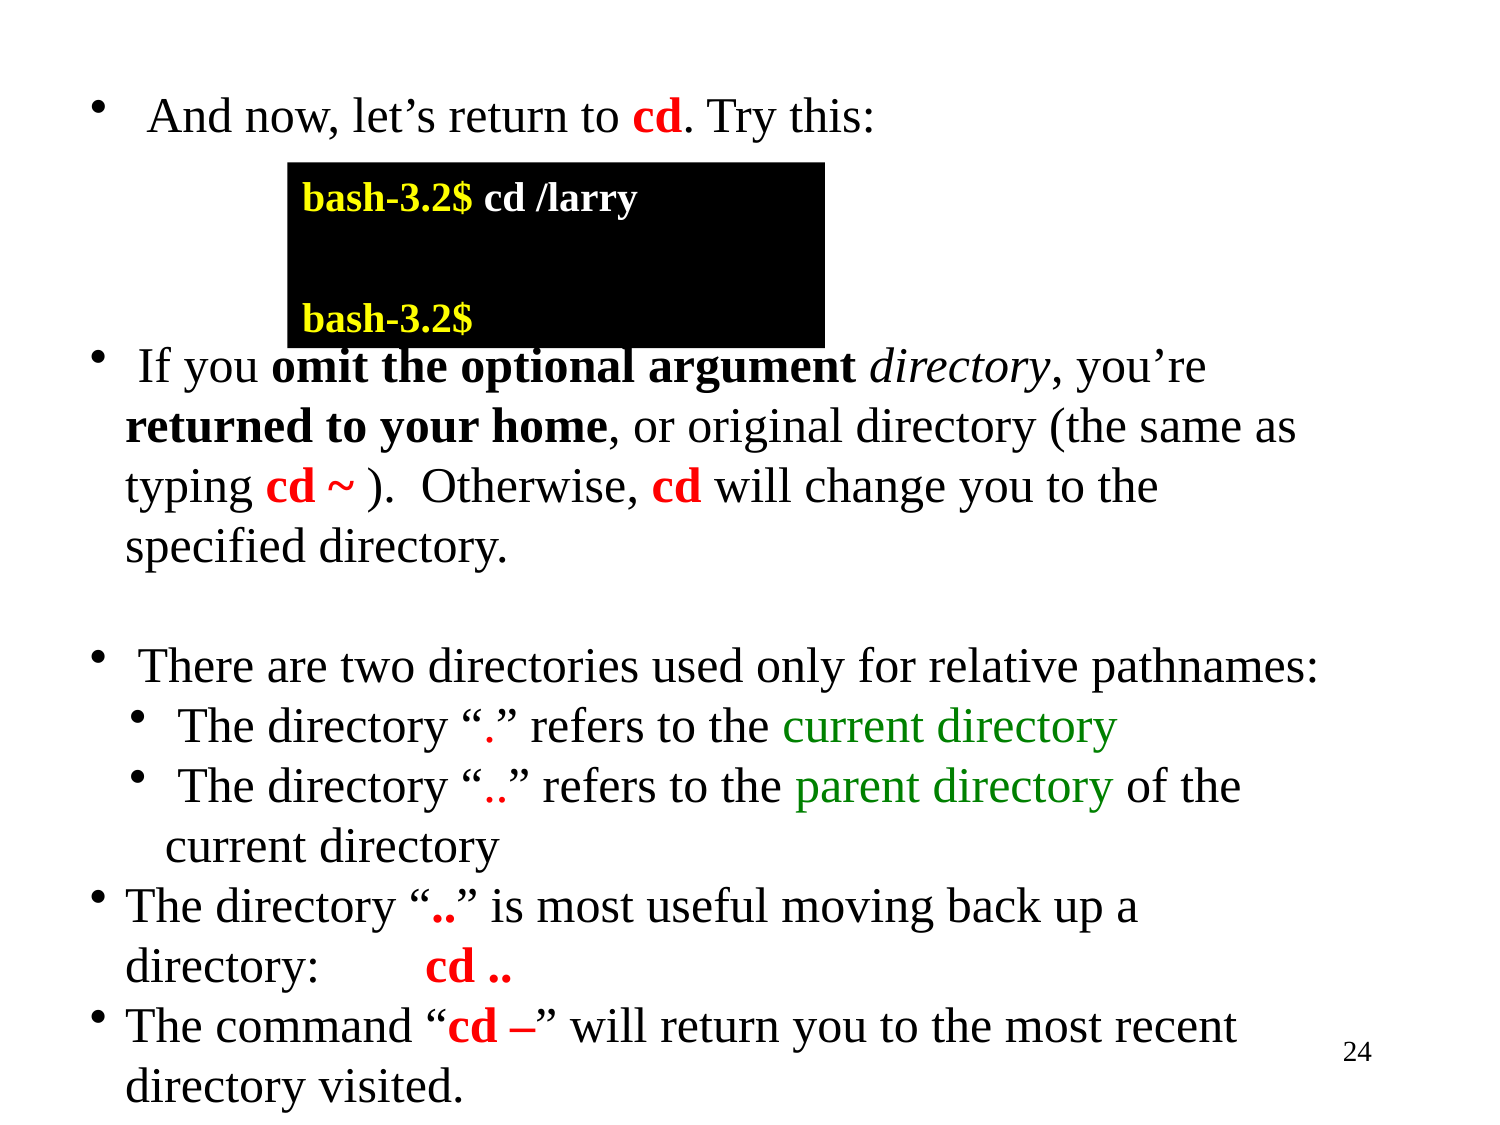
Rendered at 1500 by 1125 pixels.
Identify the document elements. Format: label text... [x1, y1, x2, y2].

text_box If you omit the optional argument directory, you’re returned to your home, or original directory (the same as typing cd ~ ). Otherwise, cd will change you to the specified directory. There are two directories used only for relative pathnames: The directory “.” refers to the current directory The directory “..” refers to the parent directory of the current directory The directory “..” is most useful moving back up a directory: cd .. The command “cd –” will return you to the most recent directory visited. [74, 324, 1350, 1120]
list And now, let’s return to cd. Try this: [75, 75, 982, 163]
text_box bash-3.2$ cd /larry bash-3.2$ [287, 162, 825, 324]
slide_number 24 [1350, 1025, 1388, 1100]
